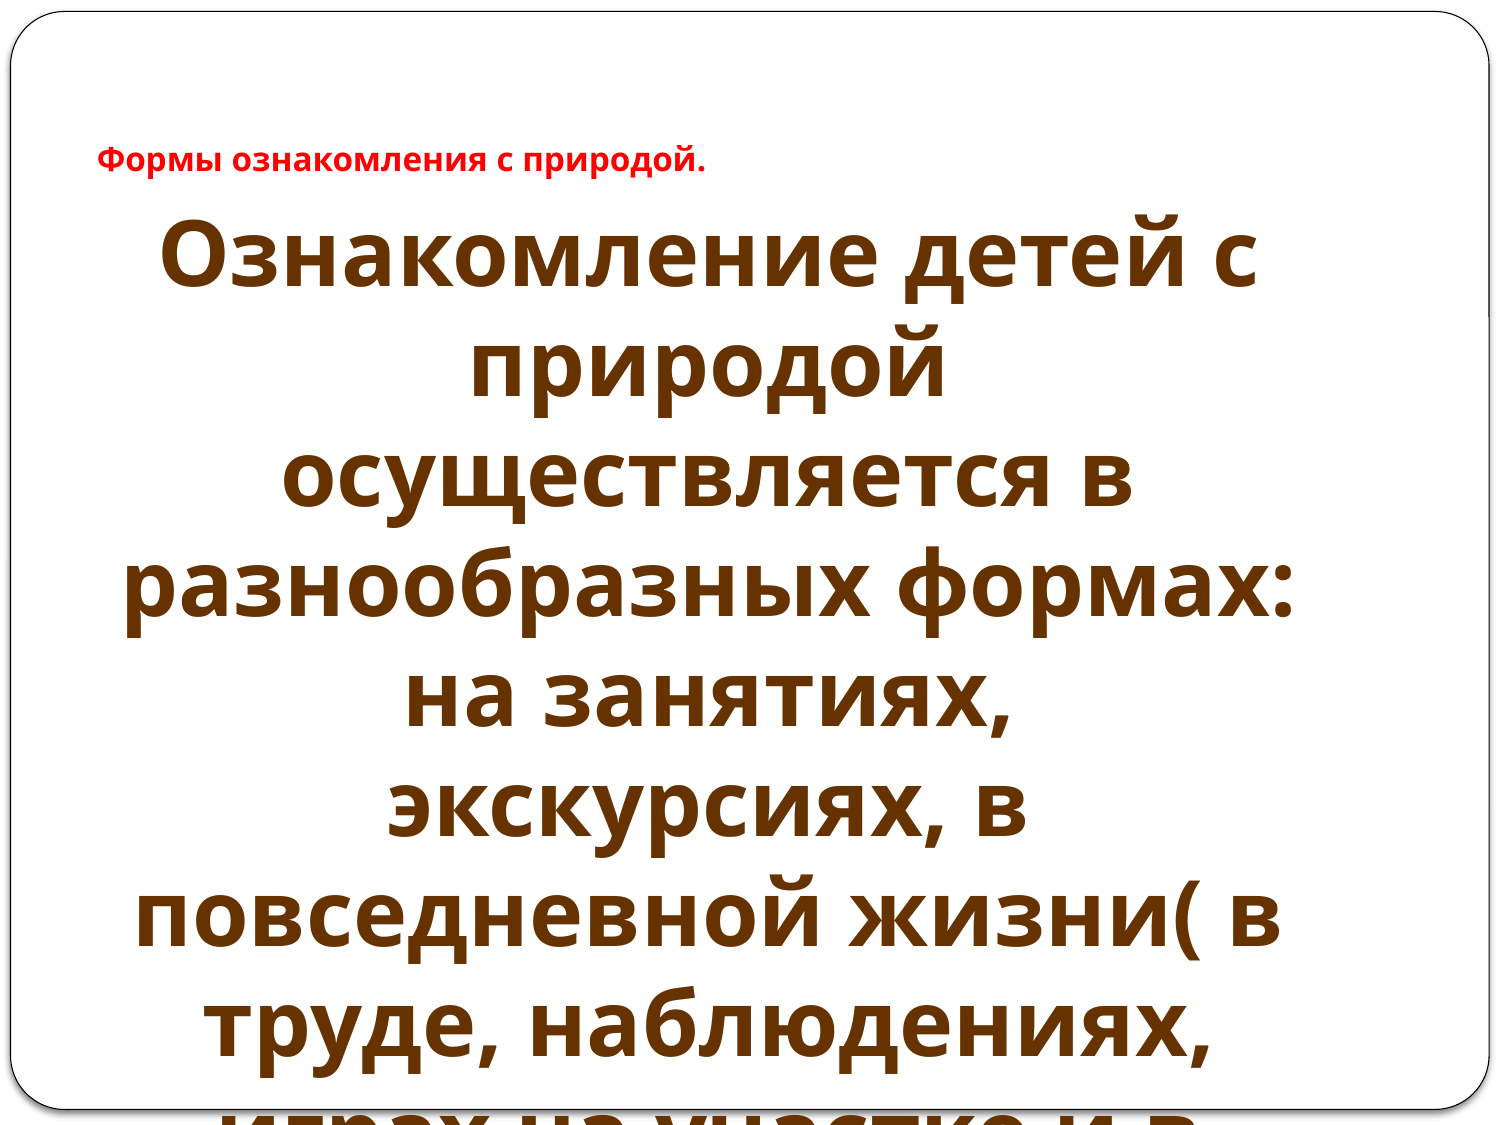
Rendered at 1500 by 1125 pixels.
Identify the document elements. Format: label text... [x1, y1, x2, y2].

text_box Ознакомление детей с природой осуществляется в разнообразных формах: на занятиях, экскурсиях, в повседневной жизни( в труде, наблюдениях, играх на участке и в уголке природы). [105, 187, 1313, 1125]
title Формы ознакомления с природой. [82, 128, 1454, 233]
